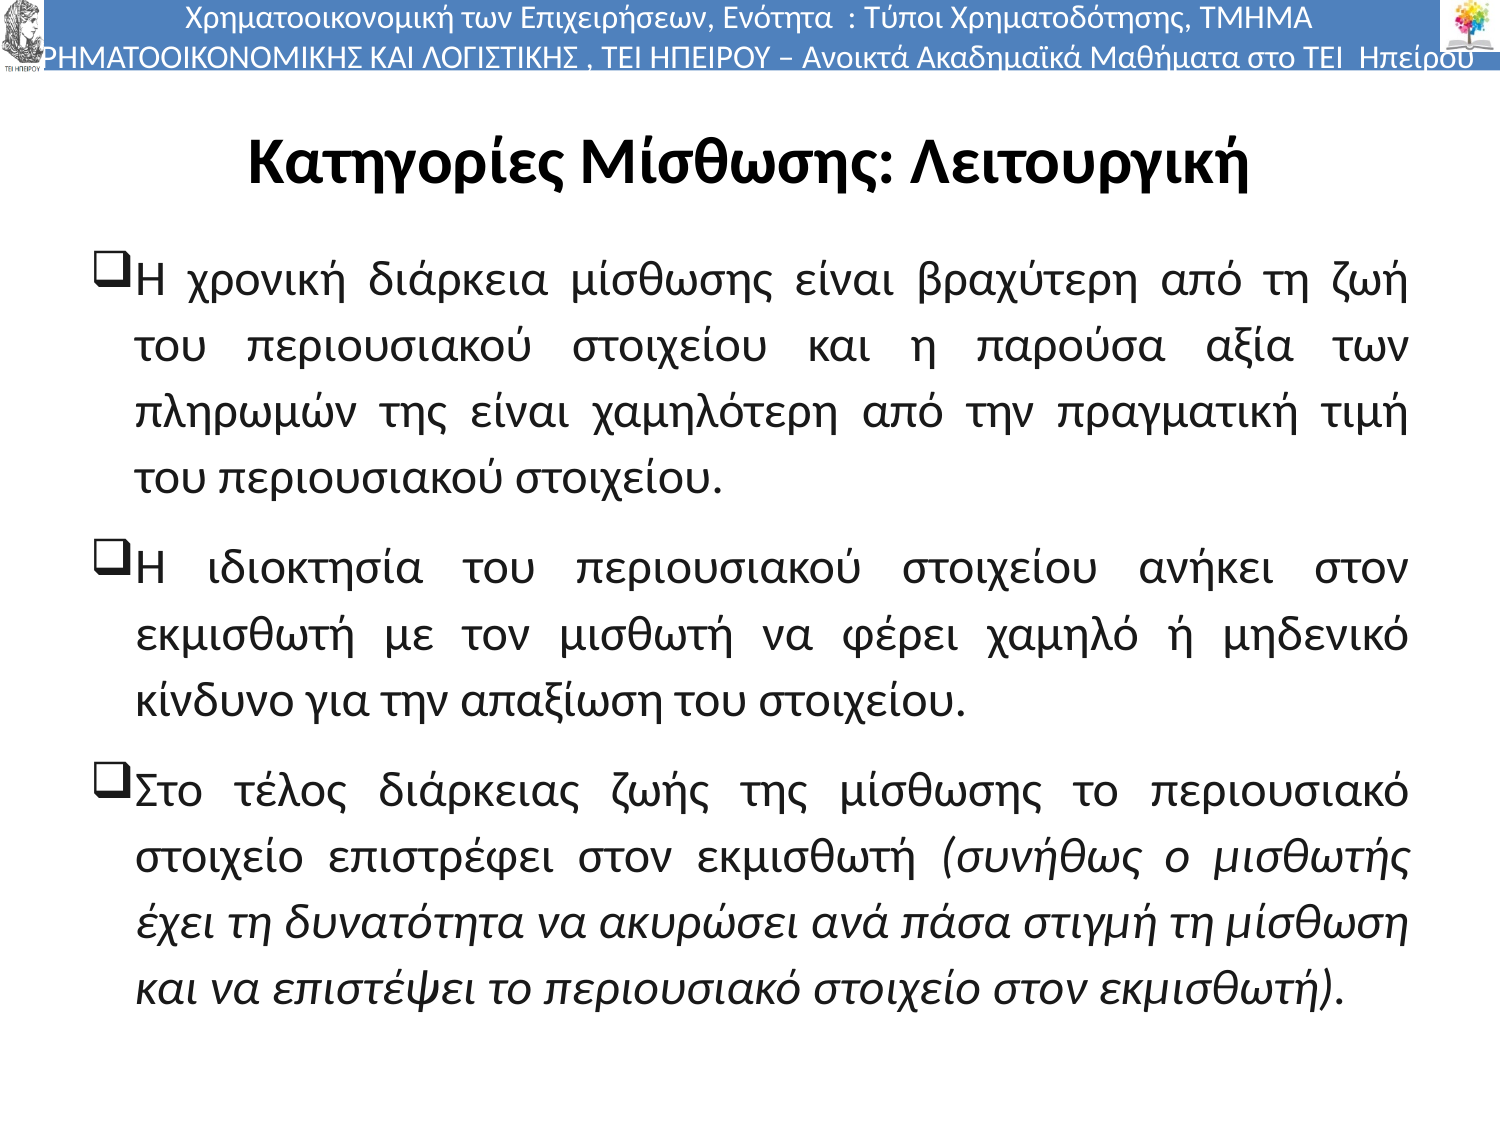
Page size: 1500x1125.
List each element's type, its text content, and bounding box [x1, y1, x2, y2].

picture [1439, 0, 1500, 53]
list Η χρονική διάρκεια μίσθωσης είναι βραχύτερη από τη ζωή του περιουσιακού στοιχείου και η παρούσα αξία των πληρωμών της είναι χαμηλότερη από την πραγματική τιμή του περιουσιακού στοιχείου. Η ιδιοκτησία του περιουσιακού στοιχείου ανήκει στον εκμισθωτή με τον μισθωτή να φέρει χαμηλό ή μηδενικό κίνδυνο για την απαξίωση του στοιχείου. Στο τέλος διάρκειας ζωής της μίσθωσης το περιουσιακό στοιχείο επιστρέφει στον εκμισθωτή (συνήθως ο μισθωτής έχει τη δυνατότητα να ακυρώσει ανά πάσα στιγμή τη μίσθωση και να επιστέψει το περιουσιακό στοιχείο στον εκμισθωτή). [75, 231, 1425, 1012]
picture [0, 0, 45, 75]
text_box Χρηματοοικονομική των Επιχειρήσεων, Ενότητα : Τύποι Χρηματοδότησης, ΤΜΗΜΑ ΧΡΗΜΑΤΟΟΙΚΟΝΟΜΙΚΉΣ ΚΑΙ ΛΟΓΙΣΤΙΚΗΣ , ΤΕΙ ΗΠΕΙΡΟΥ – Ανοικτά Ακαδημαϊκά Μαθήματα στο ΤΕΙ Ηπείρου [45, 0, 1500, 72]
title Κατηγορίες Μίσθωσης: Λειτουργική [75, 82, 1425, 231]
